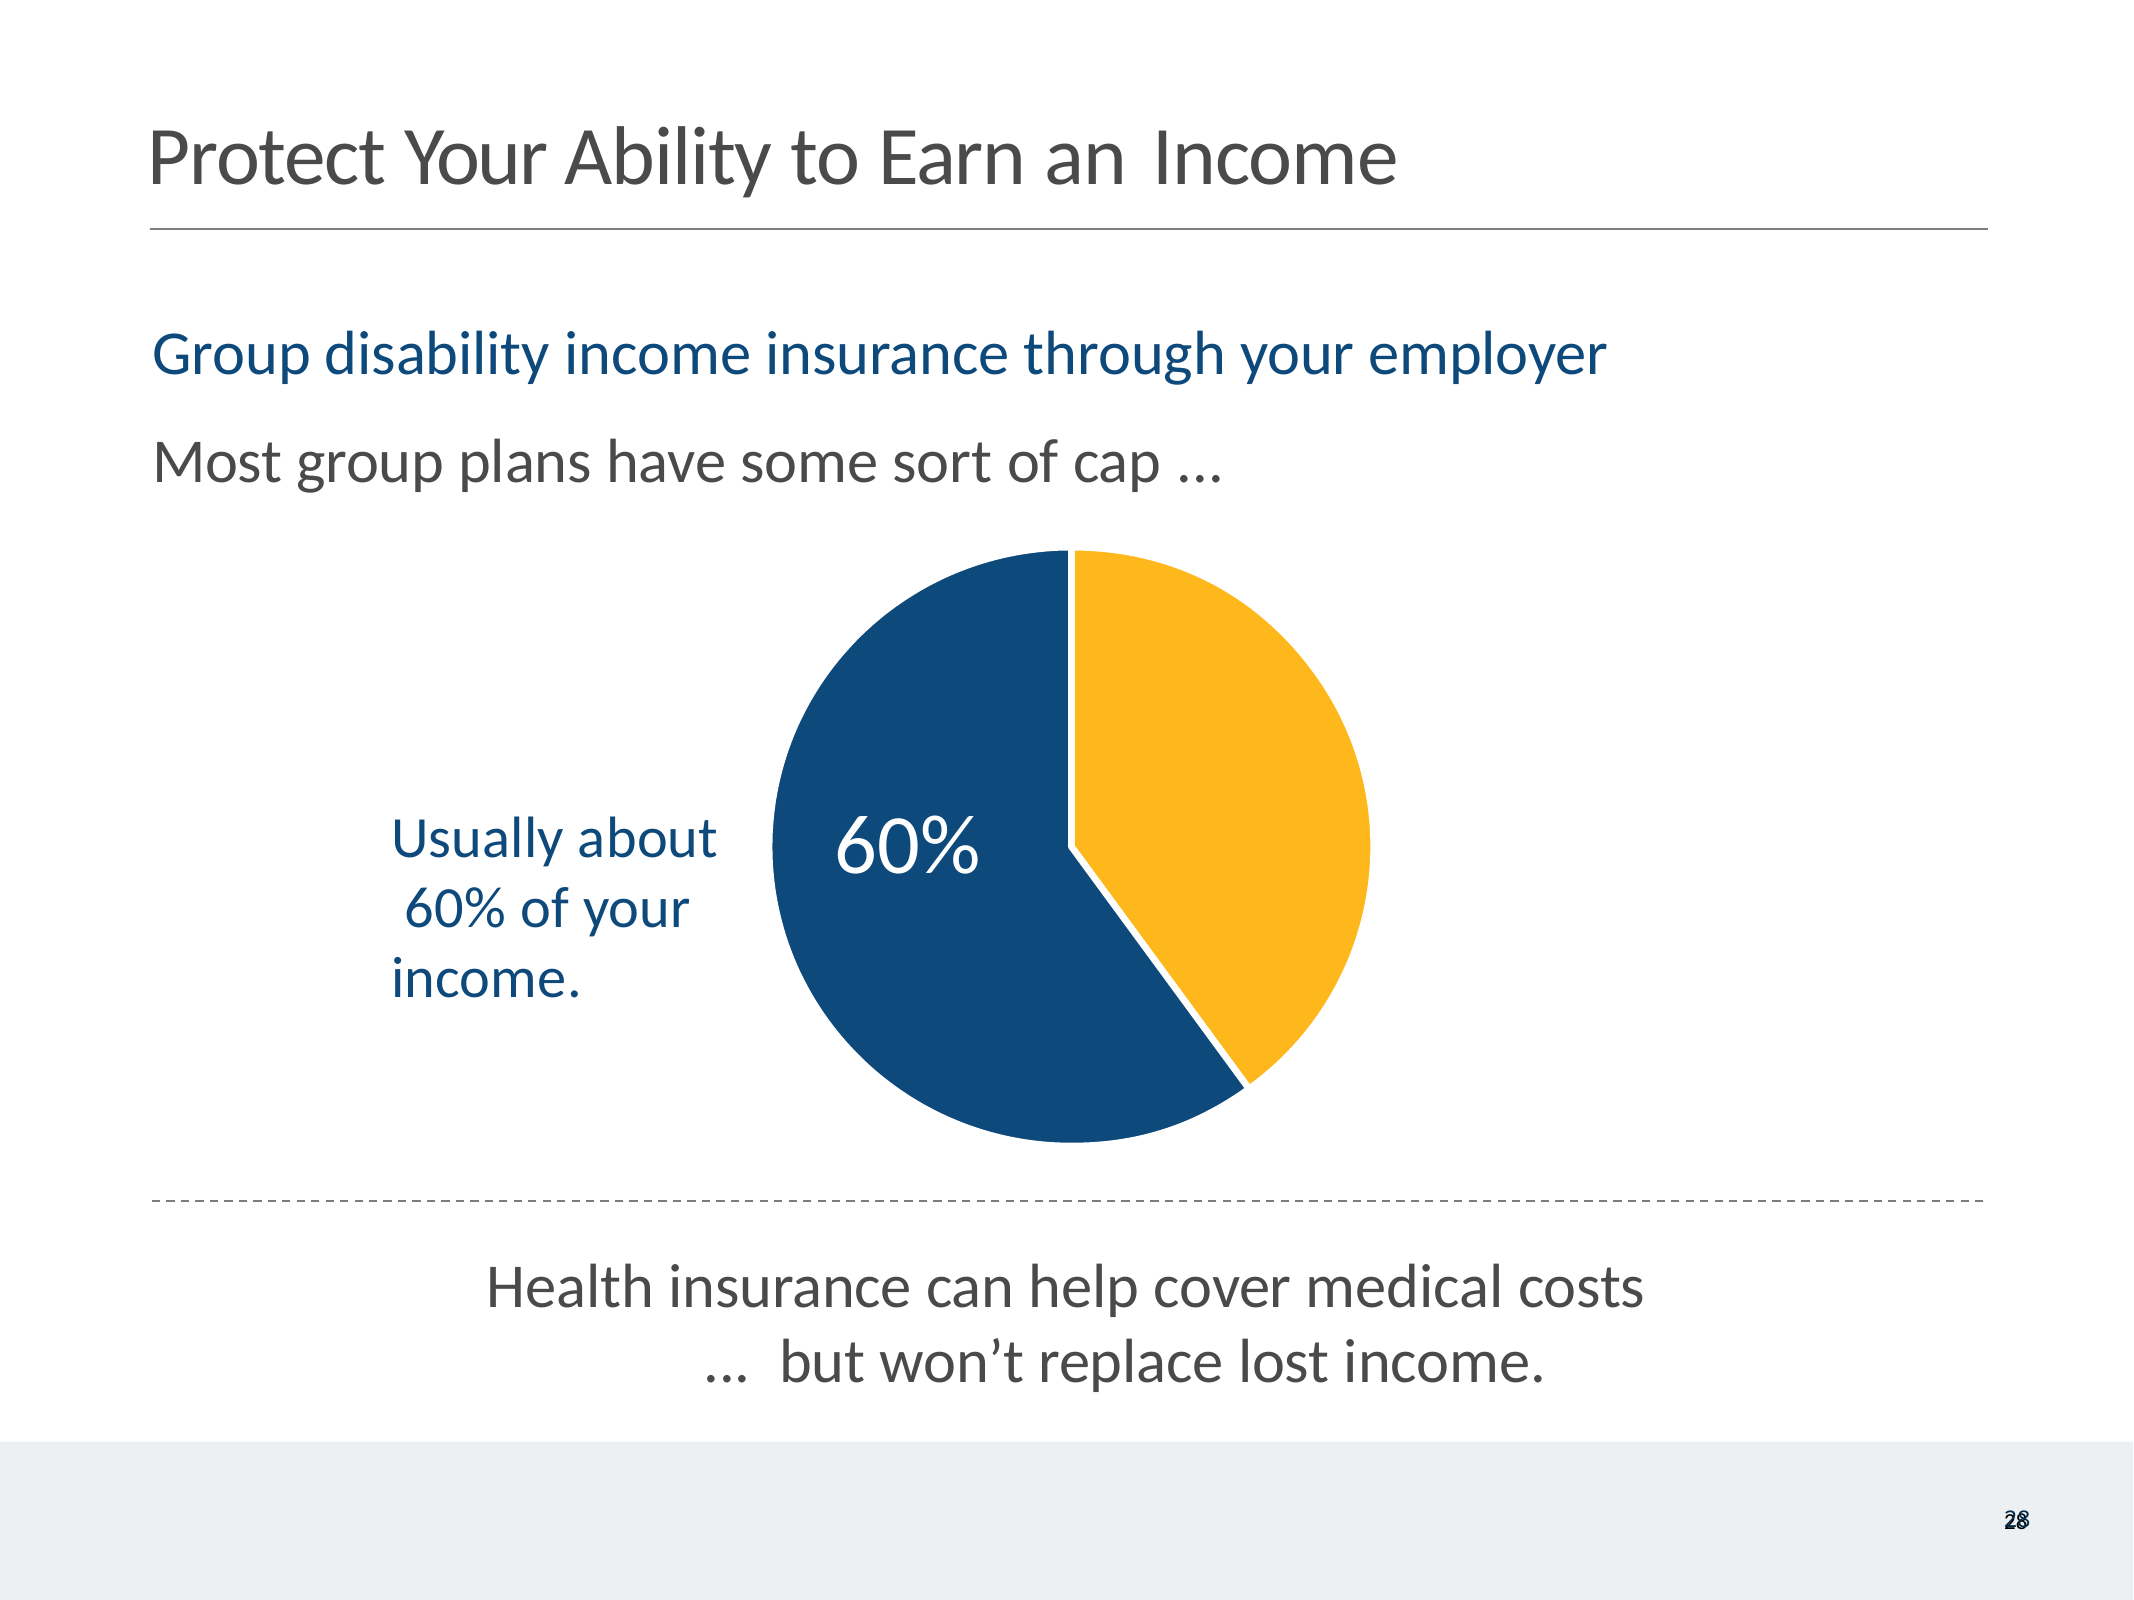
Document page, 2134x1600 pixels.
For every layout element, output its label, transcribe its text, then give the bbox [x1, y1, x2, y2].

text_box Group disability income insurance through your employer Most group plans have some sort of cap ... [150, 276, 1620, 495]
text_box [1072, 547, 1374, 1089]
text_box Health insurance can help cover medical costs ... but won’t replace lost income. [484, 1242, 1649, 1395]
text_box [769, 547, 1250, 1147]
text_box 60% [832, 786, 1016, 891]
text_box Usually about 60% of your income. [389, 797, 725, 1009]
title Protect Your Ability to Earn an Income [145, 99, 1413, 369]
slide_number 28 [2000, 1504, 2034, 1537]
